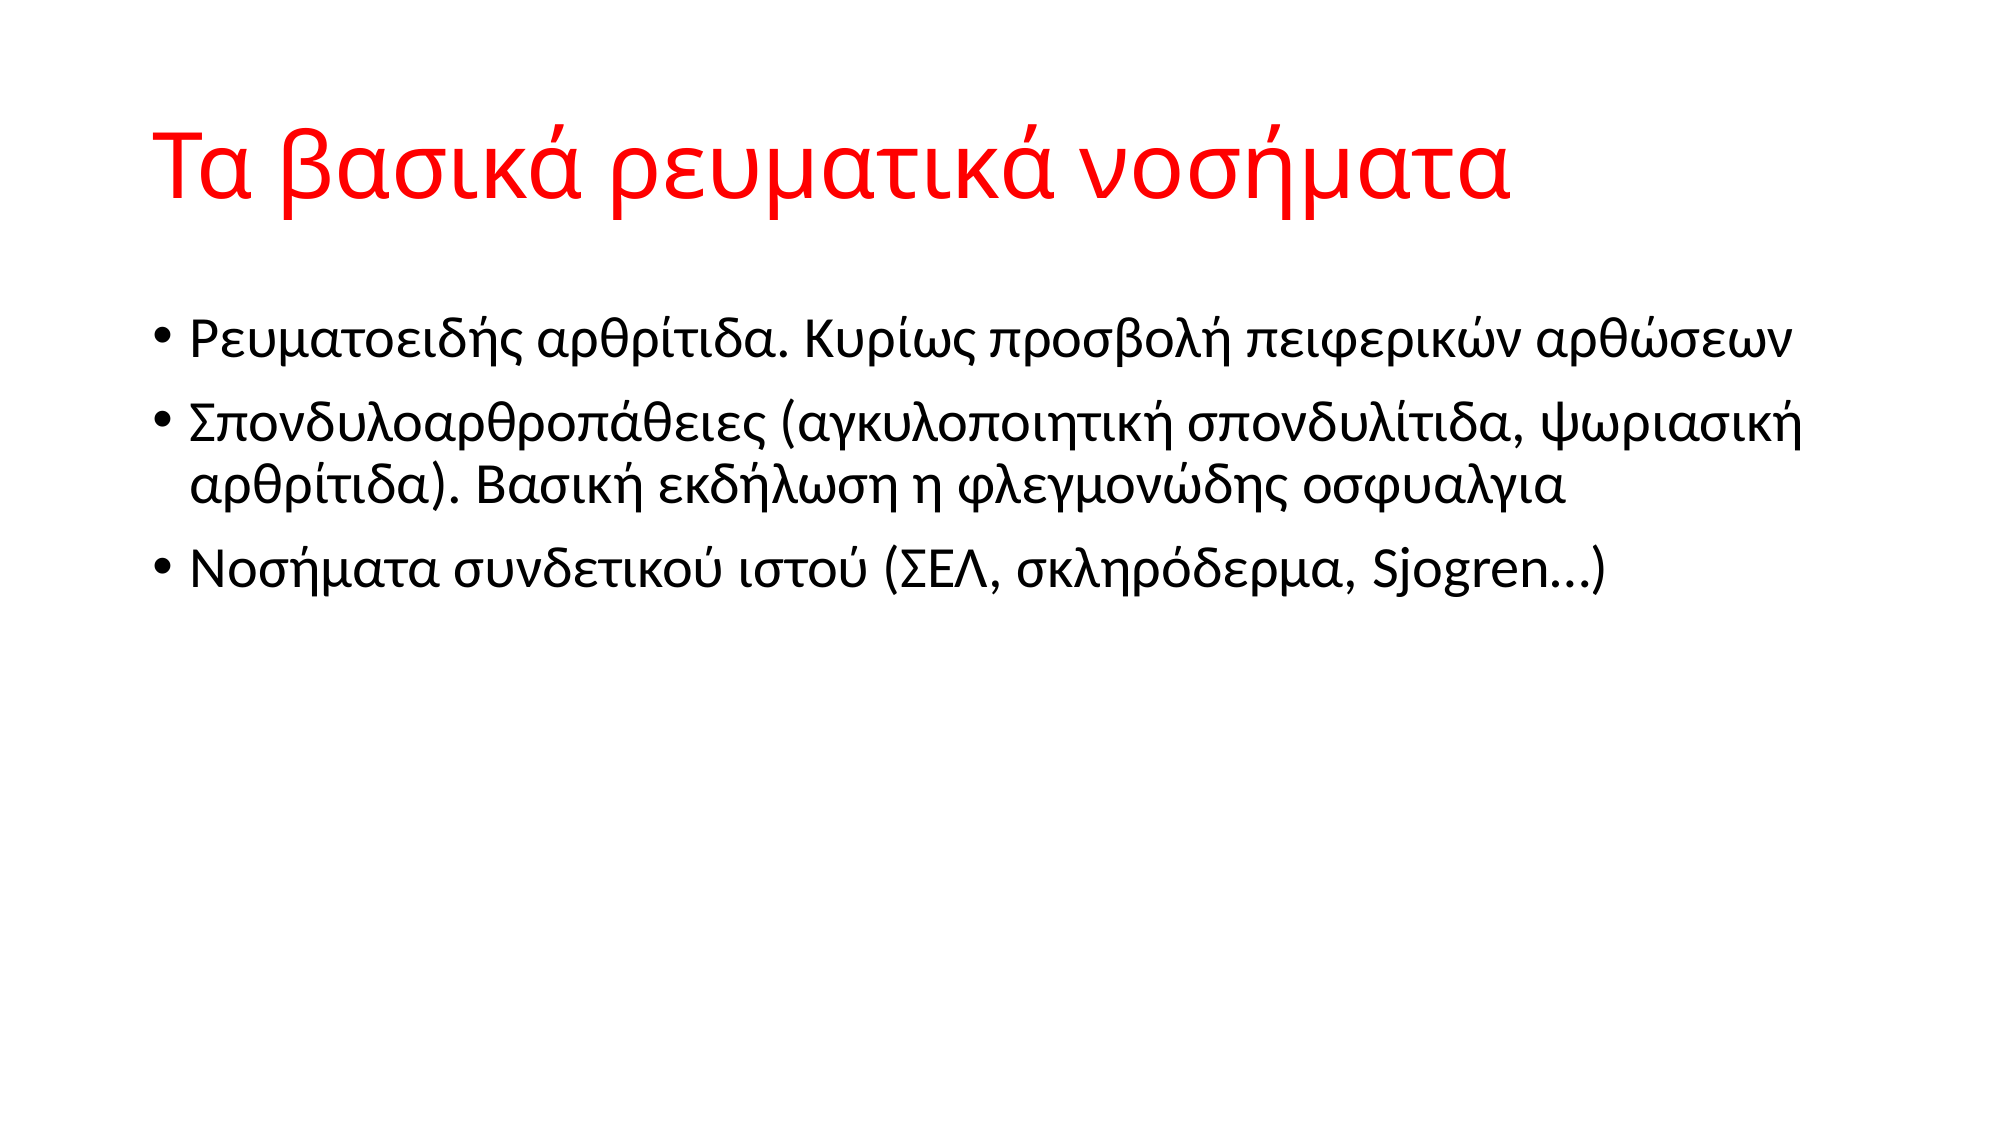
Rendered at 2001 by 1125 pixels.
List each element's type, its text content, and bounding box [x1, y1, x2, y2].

title Τα βασικά ρευματικά νοσήματα [137, 59, 1863, 278]
list Ρευματοειδής αρθρίτιδα. Κυρίως προσβολή πειφερικών αρθώσεων Σπονδυλοαρθροπάθειες (αγκυλοποιητική σπονδυλίτιδα, ψωριασική αρθρίτιδα). Βασική εκδήλωση η φλεγμονώδης οσφυαλγια Νοσήματα συνδετικού ιστού (ΣΕΛ, σκληρόδερμα, Sjogren…) [137, 299, 1863, 1014]
